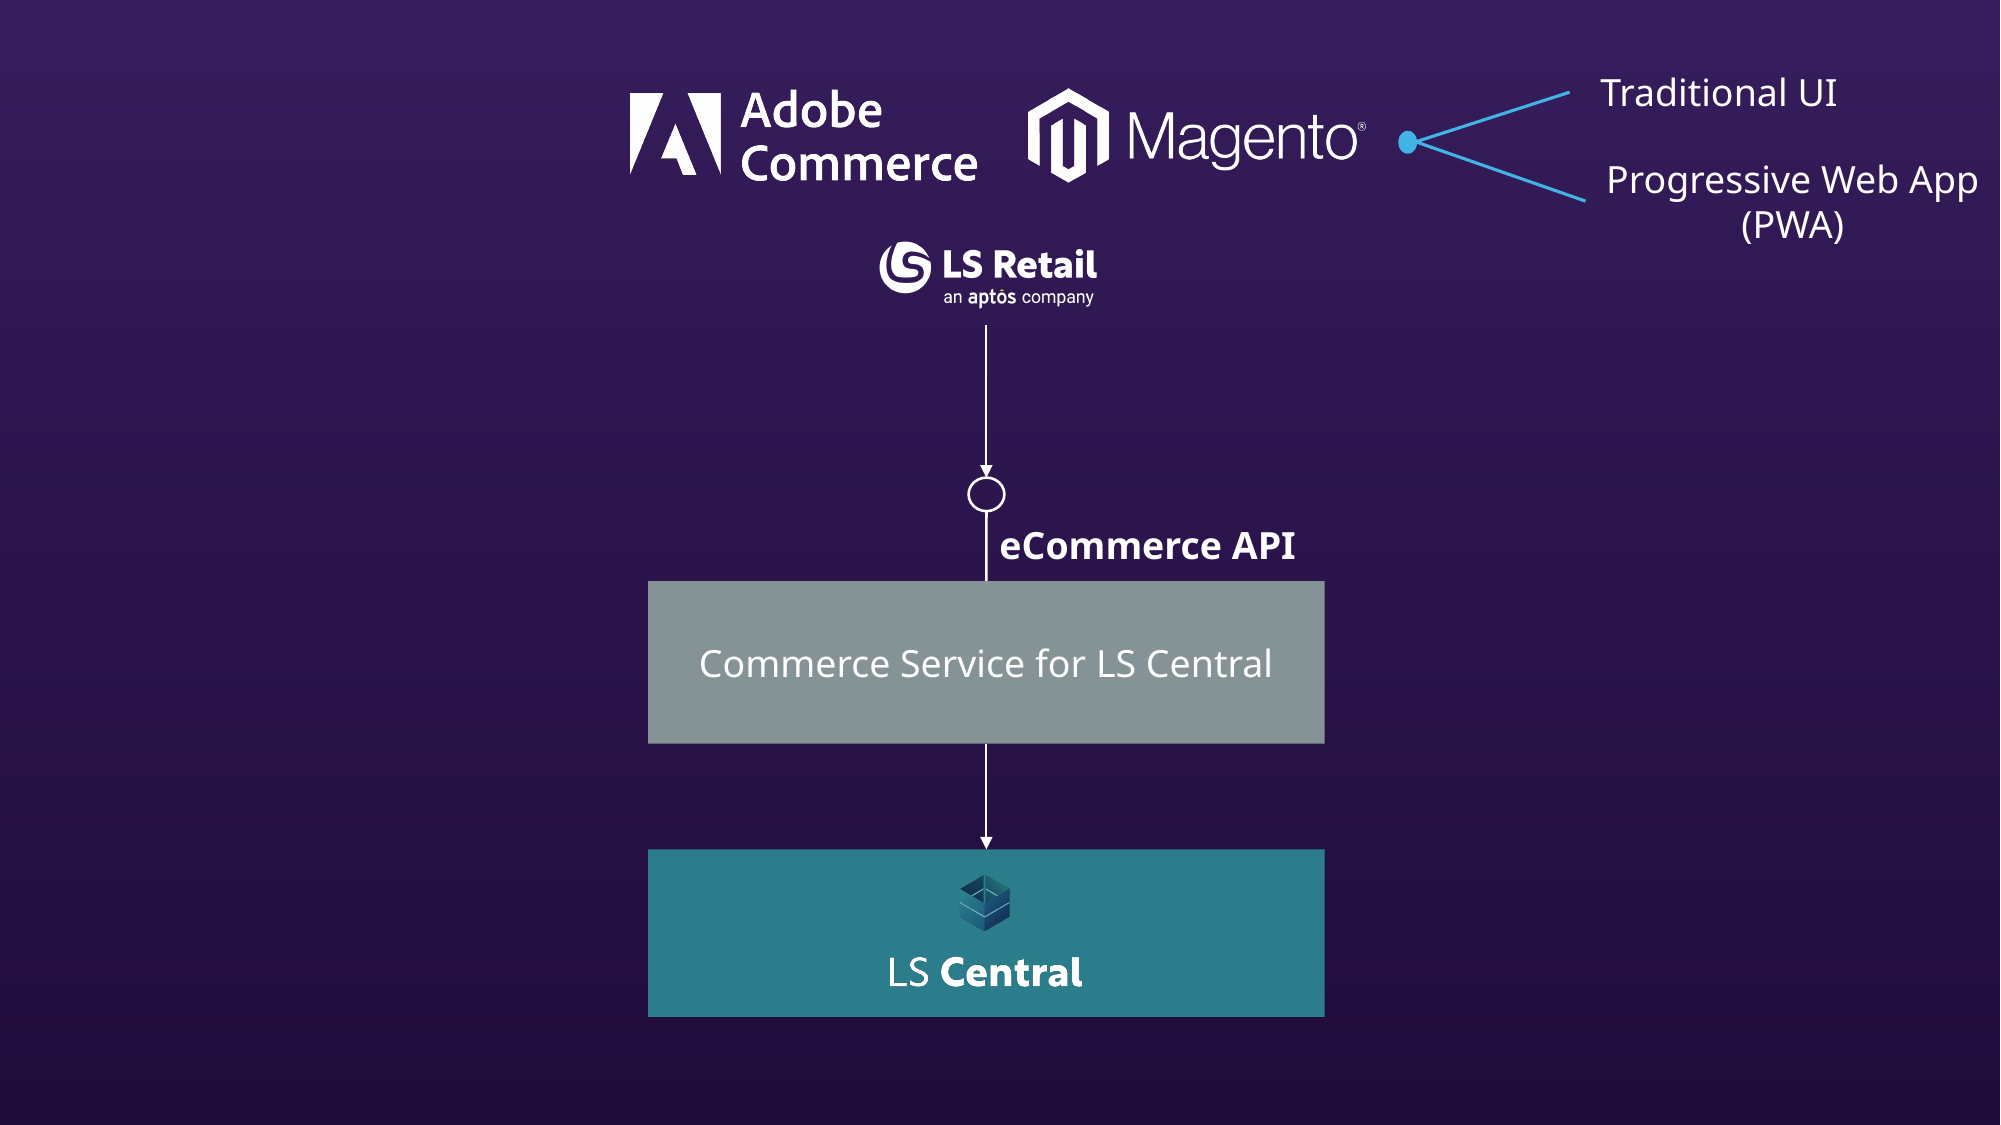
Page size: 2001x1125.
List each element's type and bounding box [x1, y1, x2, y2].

picture [890, 875, 1082, 987]
picture [857, 219, 1116, 326]
text_box [1398, 61, 2000, 255]
picture [1028, 88, 1366, 183]
picture [626, 88, 981, 188]
text_box [647, 848, 1326, 1018]
text_box [648, 477, 1325, 744]
